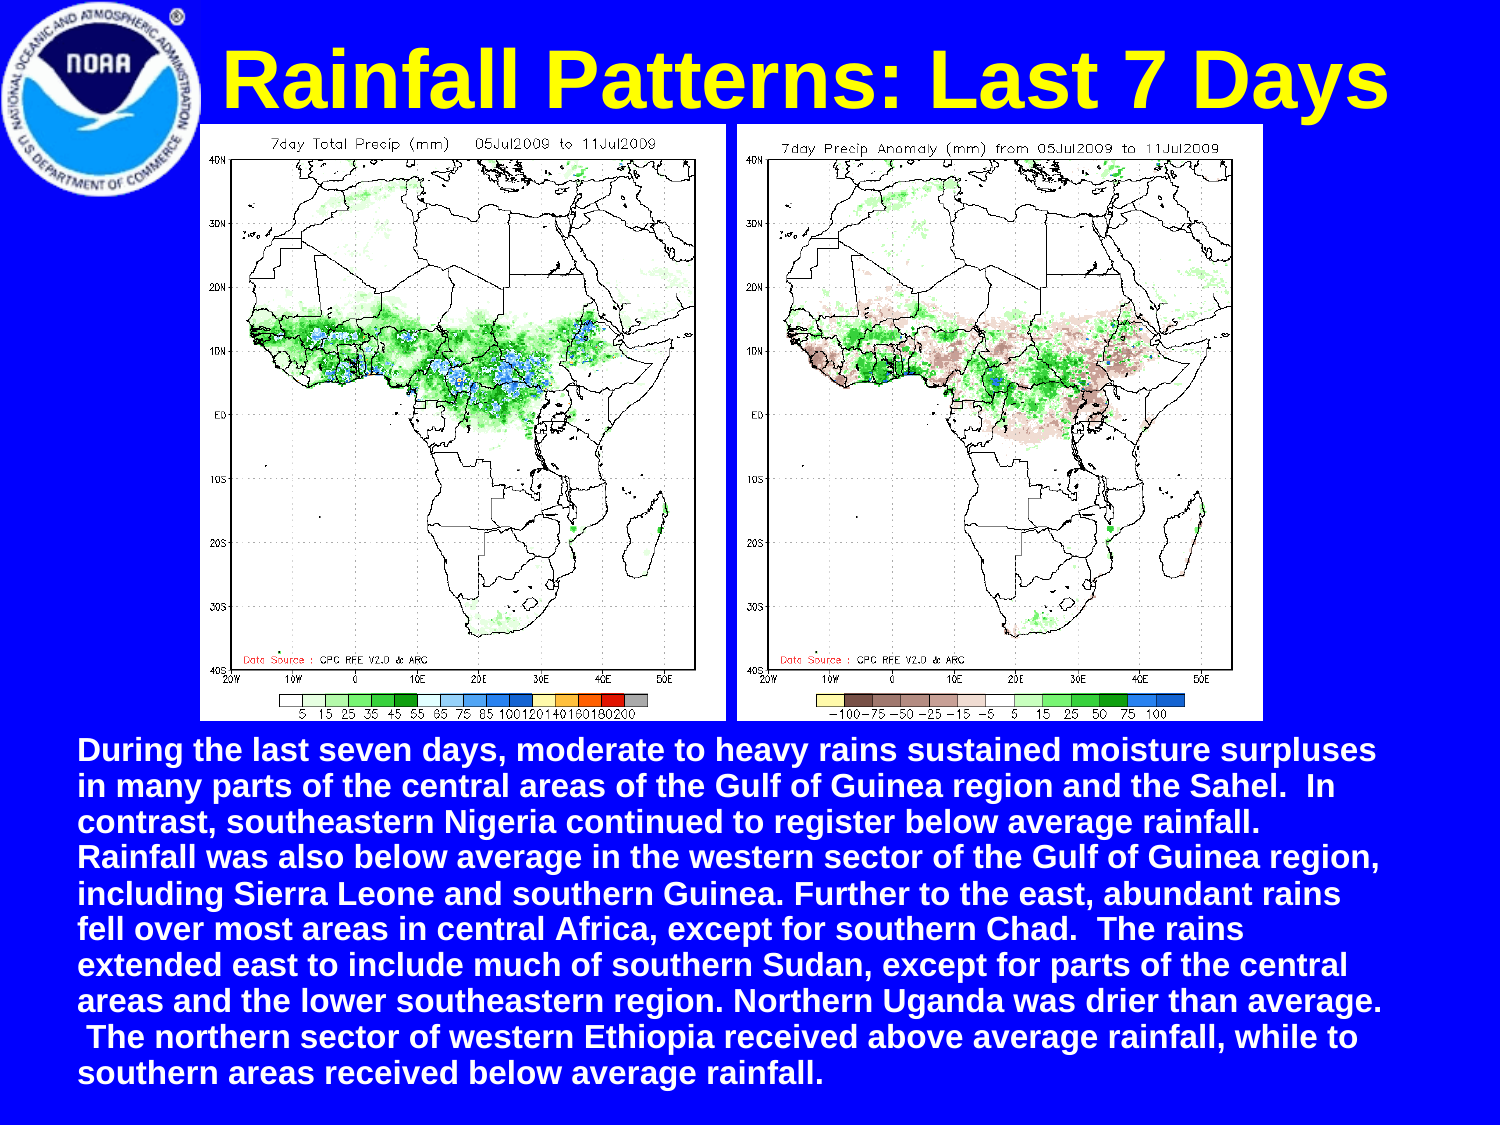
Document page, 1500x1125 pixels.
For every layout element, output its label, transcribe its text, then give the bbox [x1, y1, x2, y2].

text_box During the last seven days, moderate to heavy rains sustained moisture surpluses in many parts of the central areas of the Gulf of Guinea region and the Sahel. In contrast, southeastern Nigeria continued to register below average rainfall. Rainfall was also below average in the western sector of the Gulf of Guinea region, including Sierra Leone and southern Guinea. Further to the east, abundant rains fell over most areas in central Africa, except for southern Chad. The rains extended east to include much of southern Sudan, except for parts of the central areas and the lower southeastern region. Northern Uganda was drier than average. The northern sector of western Ethiopia received above average rainfall, while to southern areas received below average rainfall. [62, 724, 1400, 1100]
picture [737, 124, 1263, 721]
title Rainfall Patterns: Last 7 Days [174, 0, 1438, 150]
picture [0, 0, 725, 721]
